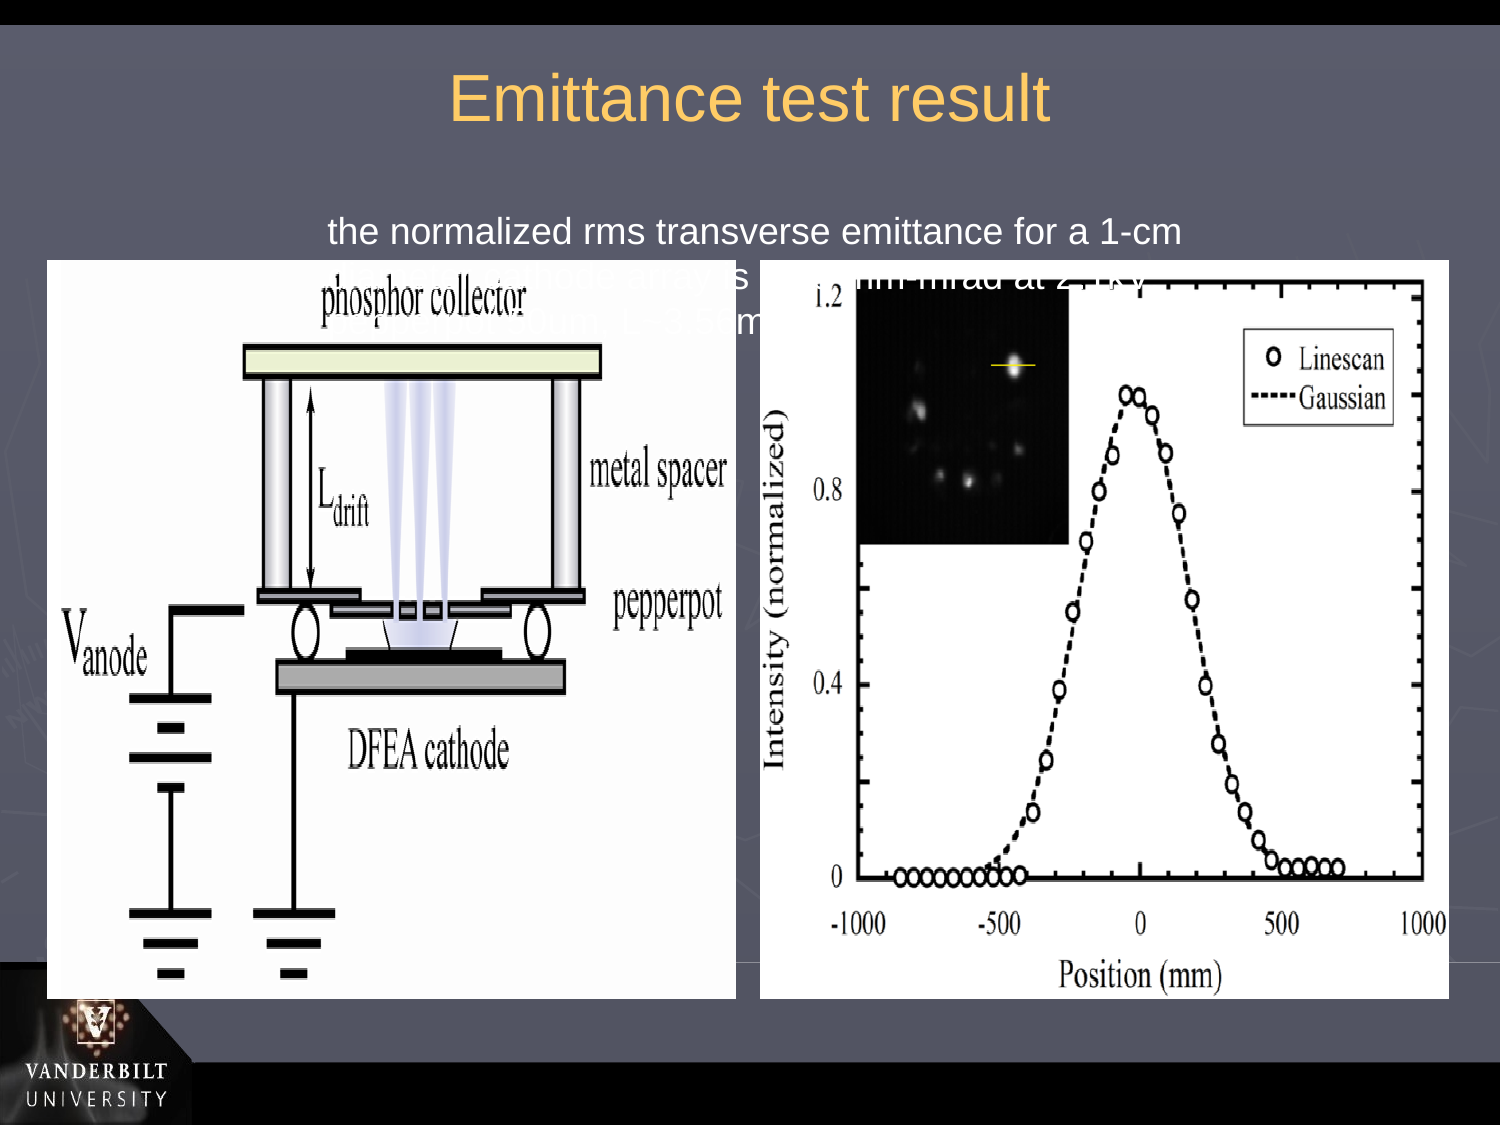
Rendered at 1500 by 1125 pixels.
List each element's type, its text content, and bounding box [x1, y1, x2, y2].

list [47, 260, 736, 999]
text_box the normalized rms transverse emittance for a 1-cm diameter cathode array is 9.28 mm-mrad at 2.1kV: pepperpot 50um, L~3.56mm. [312, 199, 1200, 350]
title Emittance test result [49, 37, 1451, 152]
picture [0, 962, 1500, 1125]
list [760, 260, 1449, 999]
